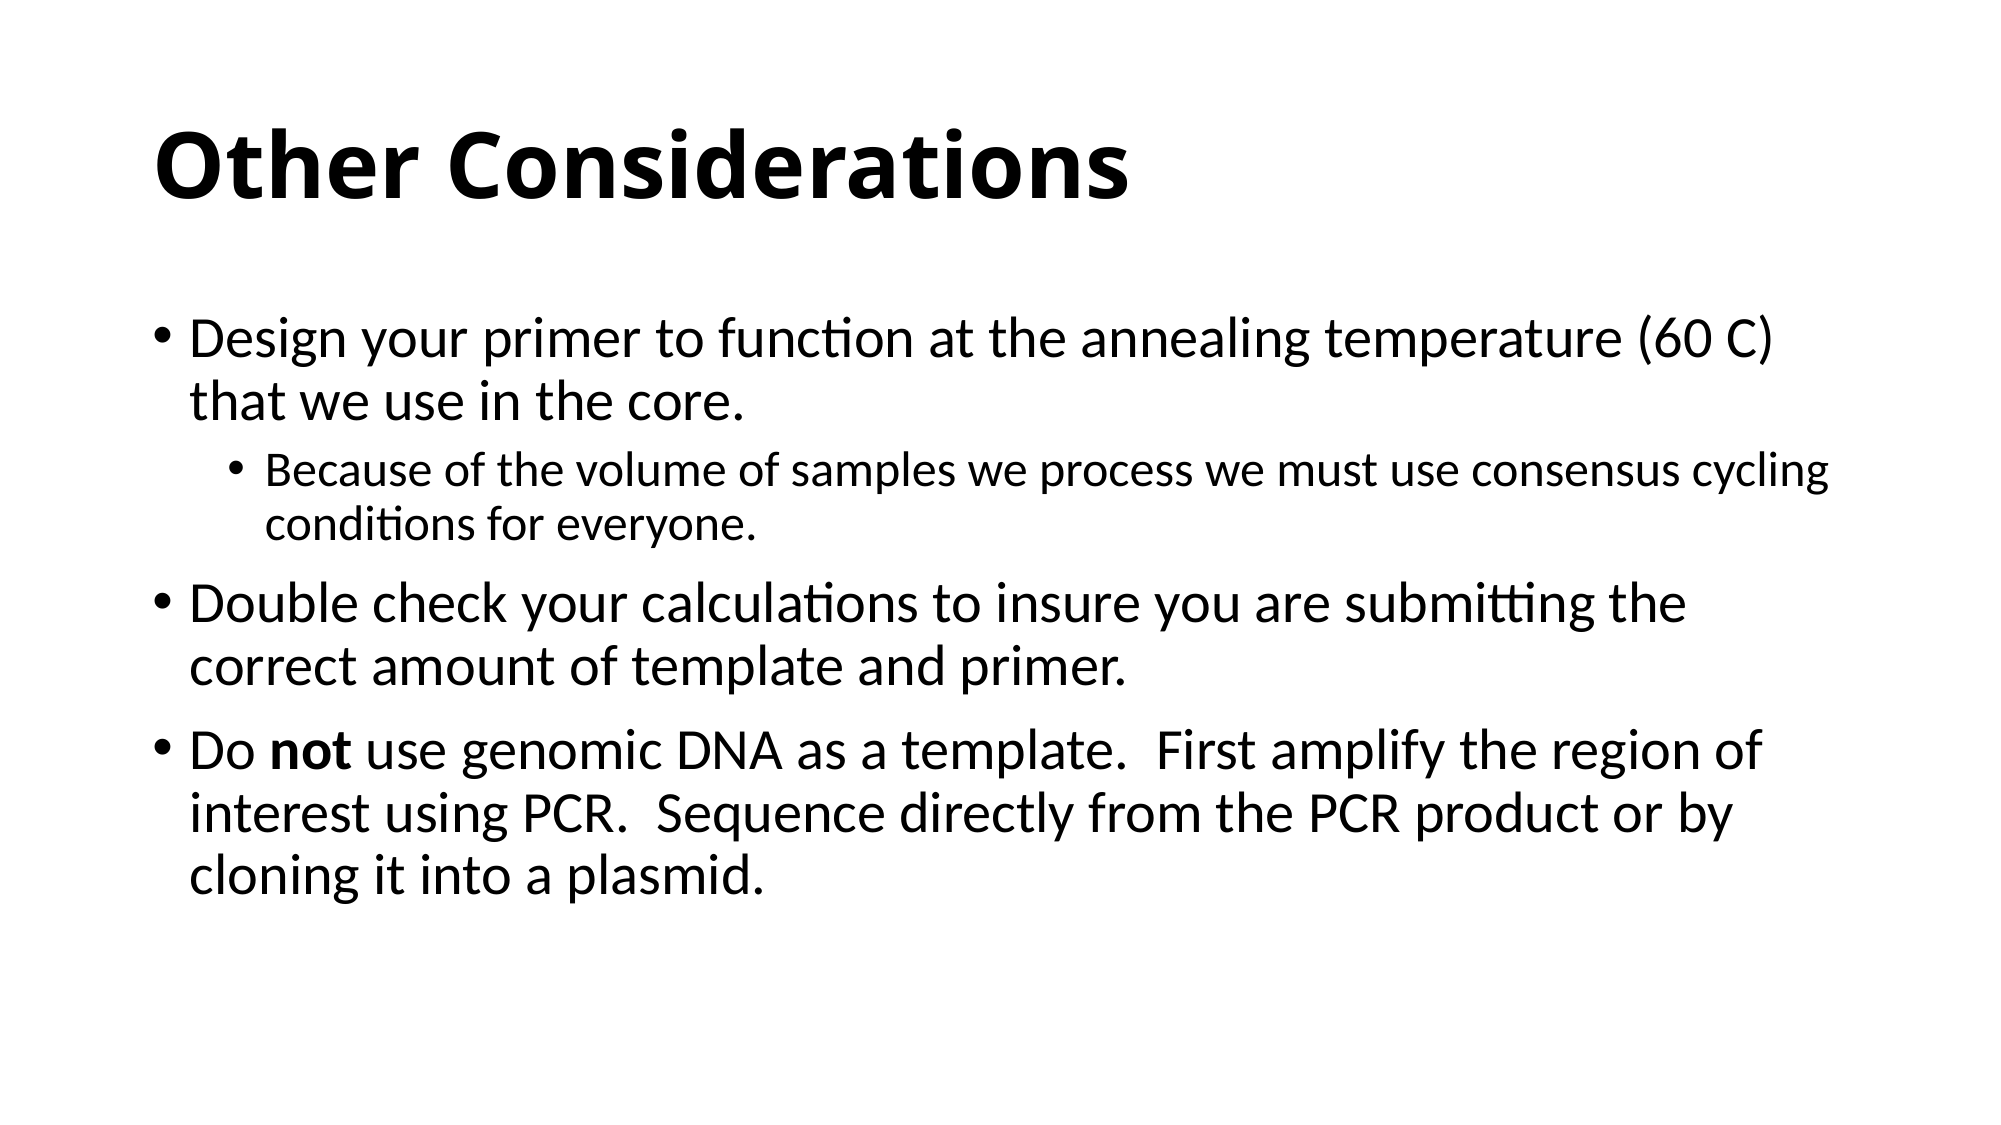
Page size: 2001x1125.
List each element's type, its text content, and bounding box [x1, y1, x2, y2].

title Other Considerations [137, 59, 1863, 278]
list Design your primer to function at the annealing temperature (60 C) that we use in the core. Because of the volume of samples we process we must use consensus cycling conditions for everyone. Double check your calculations to insure you are submitting the correct amount of template and primer. Do not use genomic DNA as a template. First amplify the region of interest using PCR. Sequence directly from the PCR product or by cloning it into a plasmid. [137, 299, 1863, 1014]
